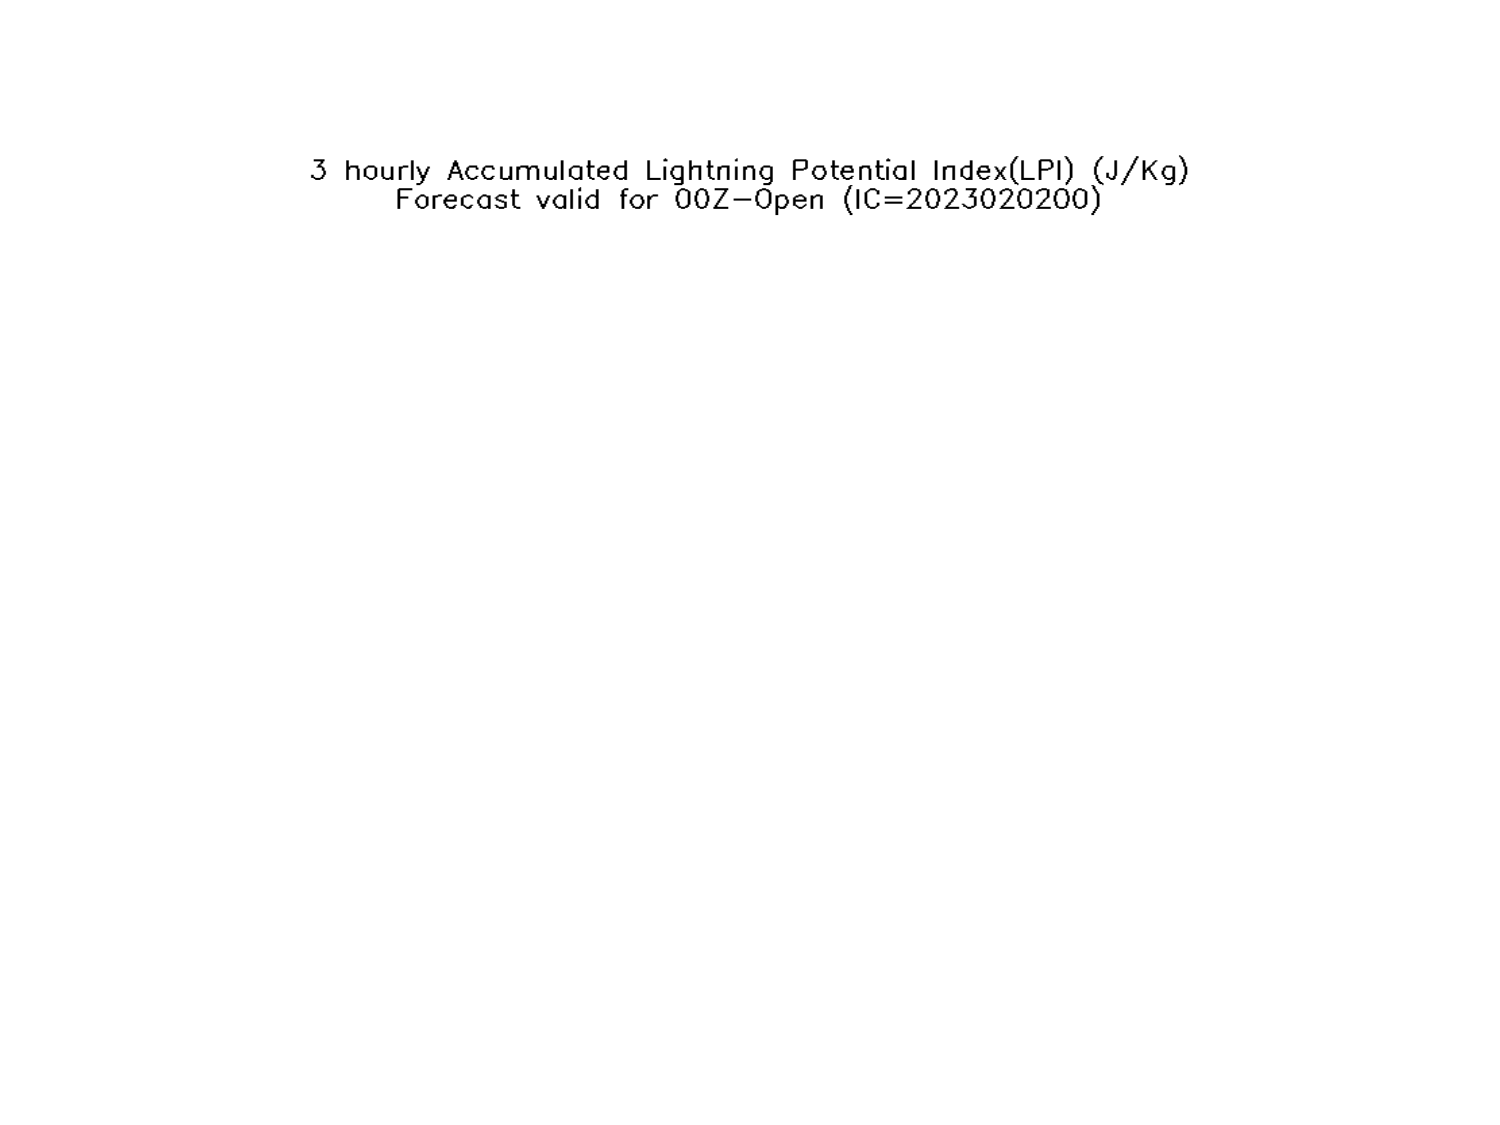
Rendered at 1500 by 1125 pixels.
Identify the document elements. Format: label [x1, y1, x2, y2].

picture [74, 149, 1426, 976]
